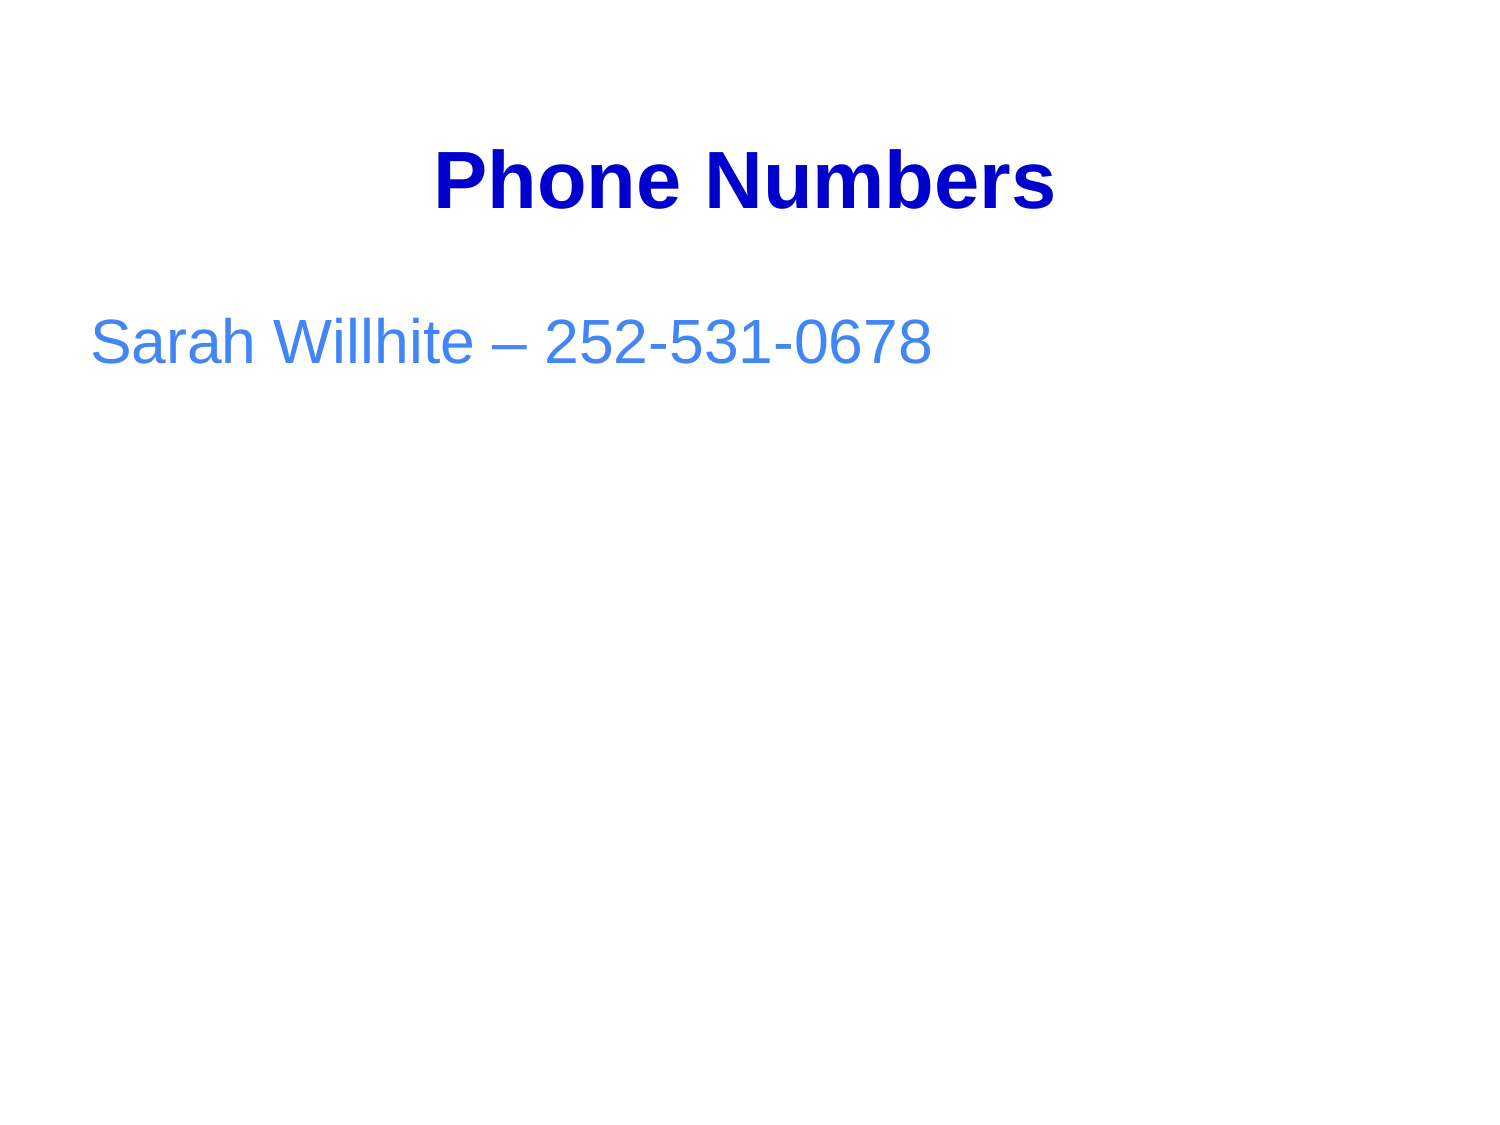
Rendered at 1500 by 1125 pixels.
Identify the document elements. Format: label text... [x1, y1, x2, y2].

title Phone Numbers [75, 20, 1416, 233]
list Sarah Willhite – 252-531-0678 [75, 282, 1425, 1006]
